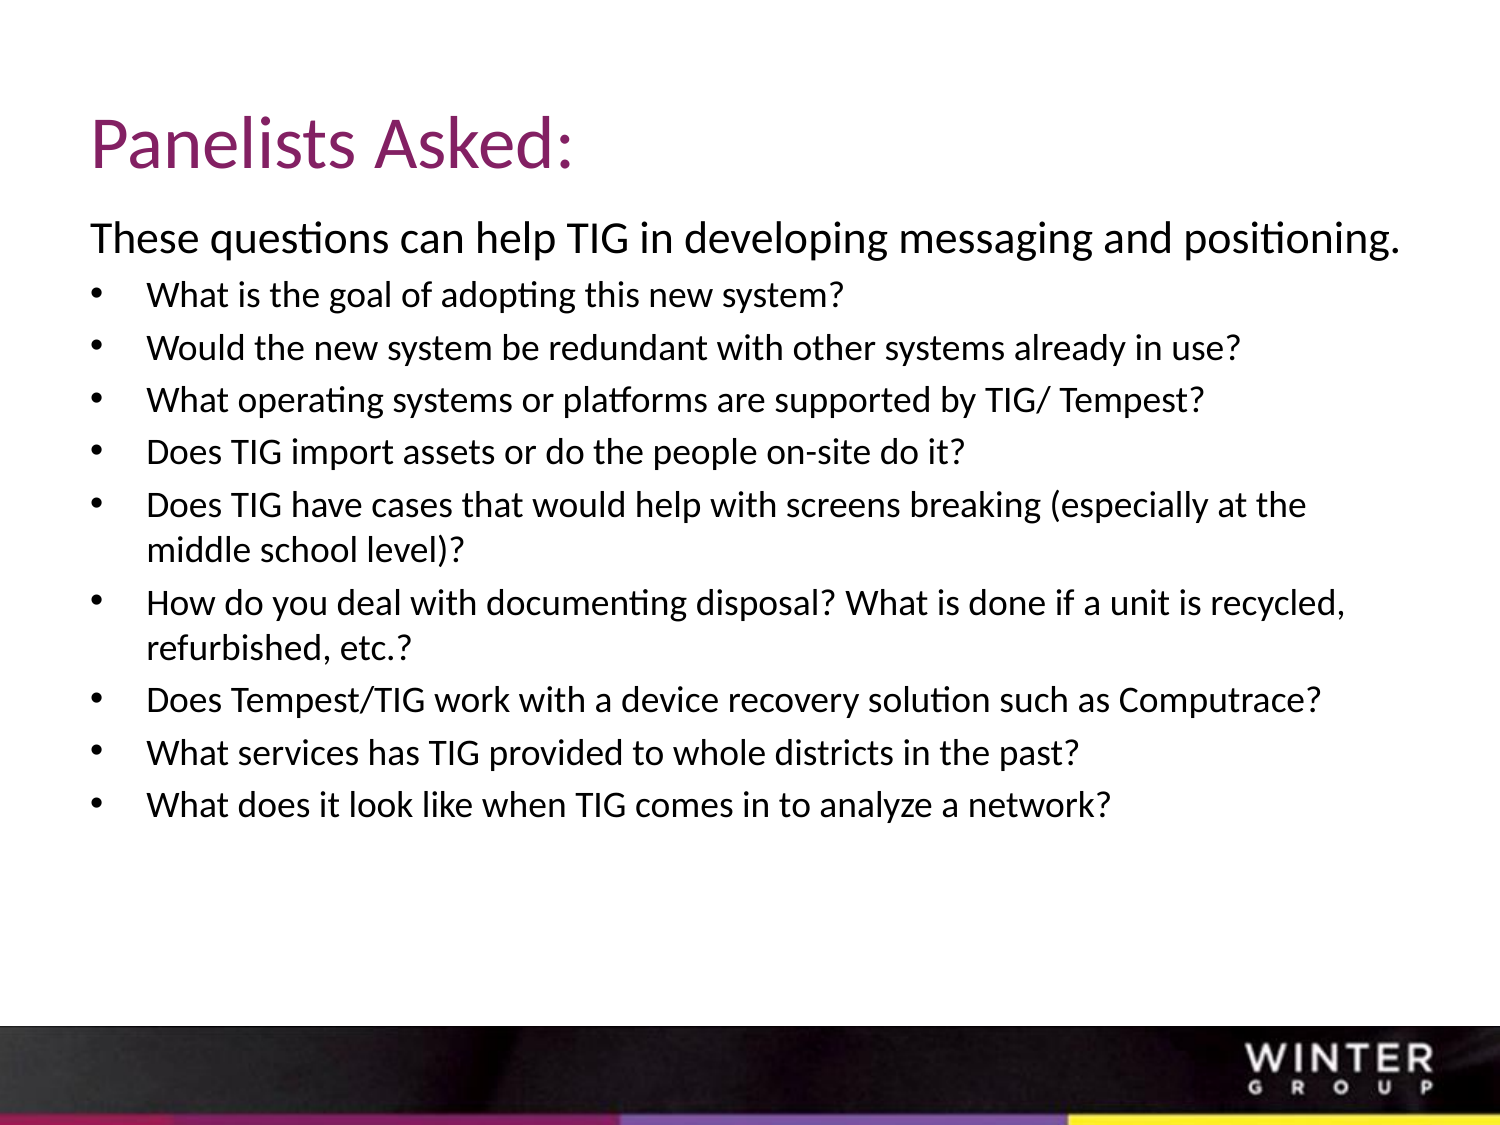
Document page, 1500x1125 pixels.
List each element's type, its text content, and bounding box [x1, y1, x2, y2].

picture [0, 1025, 1500, 1125]
title Panelists Asked: [75, 45, 1425, 200]
list These questions can help TIG in developing messaging and positioning. What is the goal of adopting this new system? Would the new system be redundant with other systems already in use? What operating systems or platforms are supported by TIG/ Tempest? Does TIG import assets or do the people on-site do it? Does TIG have cases that would help with screens breaking (especially at the middle school level)? How do you deal with documenting disposal? What is done if a unit is recycled, refurbished, etc.? Does Tempest/TIG work with a device recovery solution such as Computrace? What services has TIG provided to whole districts in the past? What does it look like when TIG comes in to analyze a network? [75, 200, 1425, 968]
